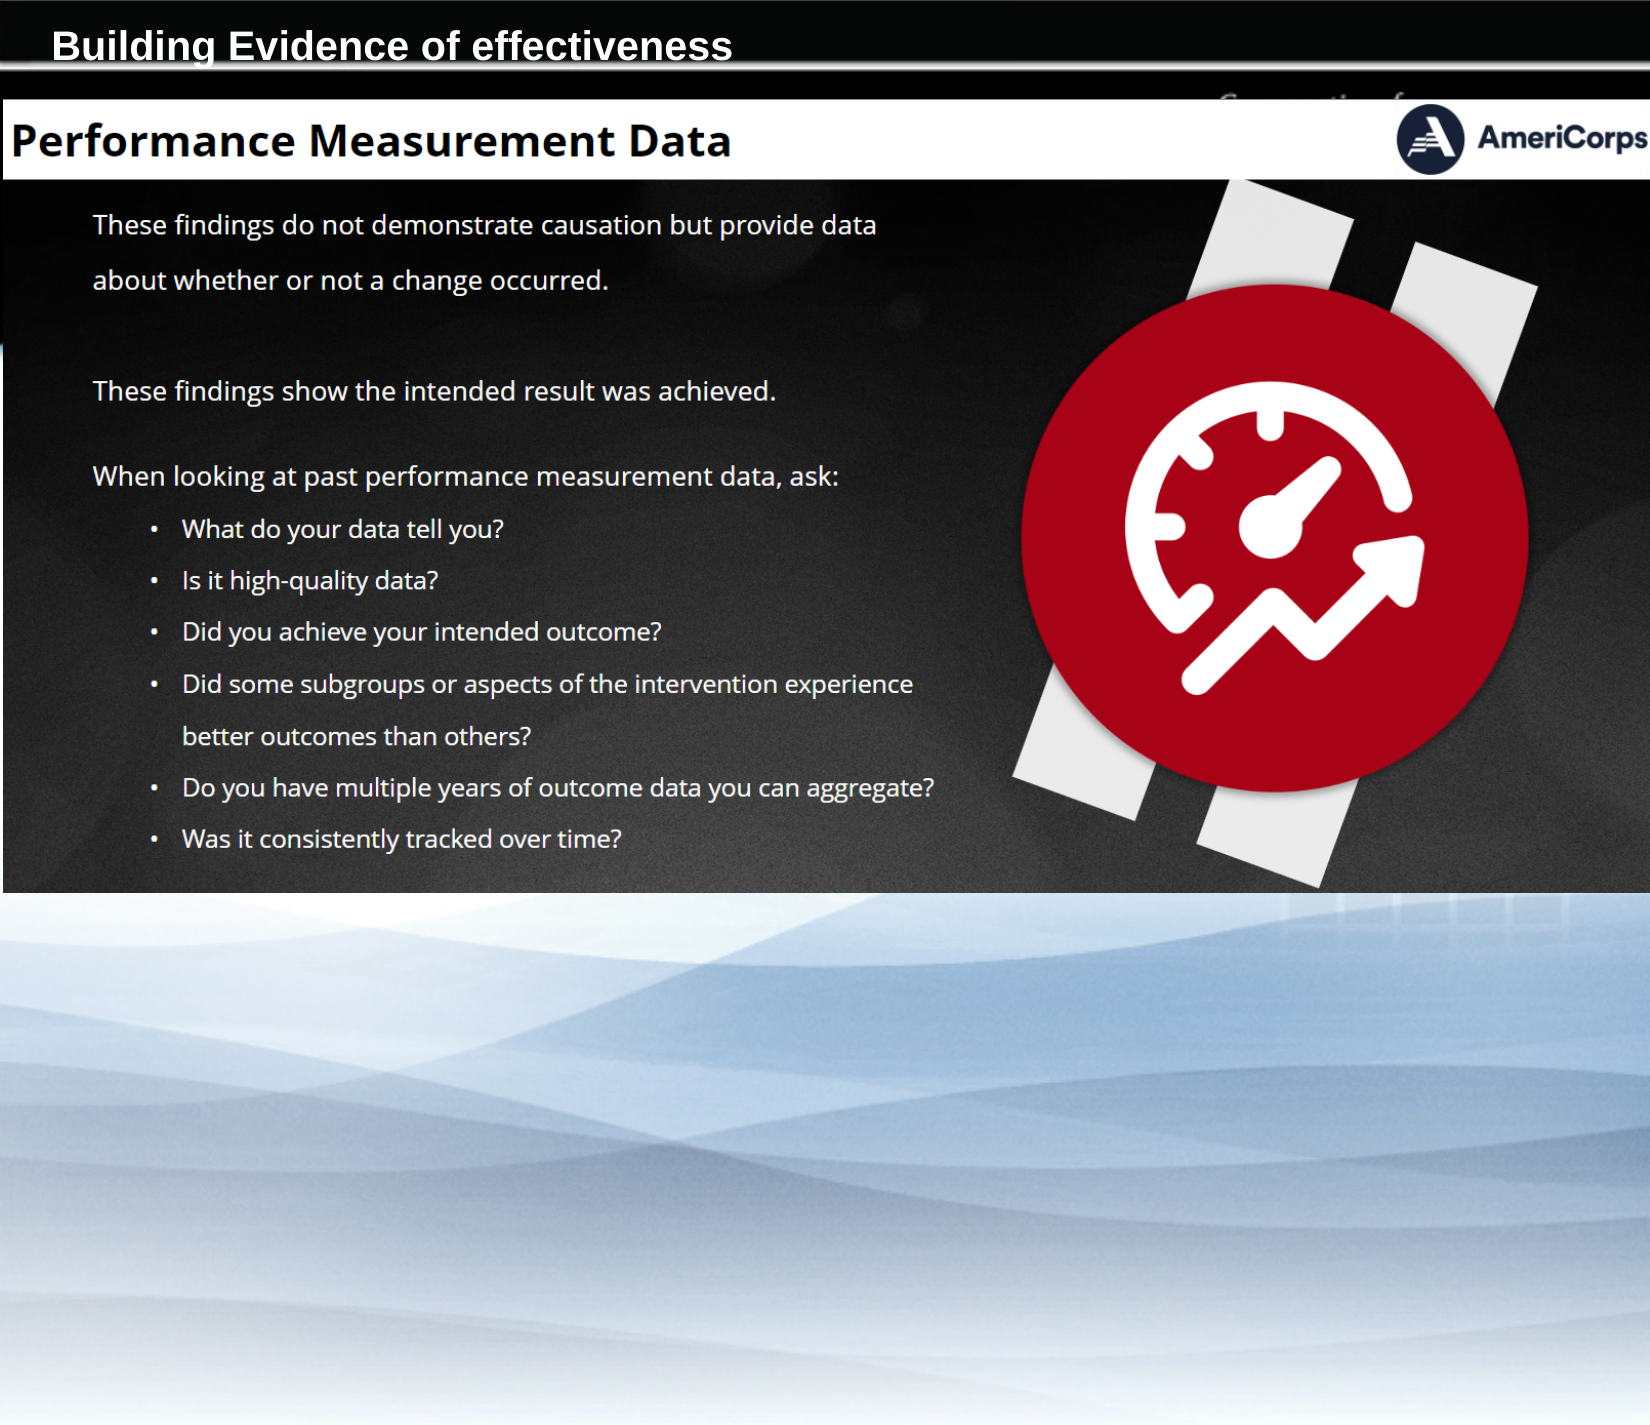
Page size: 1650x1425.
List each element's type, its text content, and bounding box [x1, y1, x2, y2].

list Past performance measurement outcome data: What do your past performance measurement results tell you? Can you show positive outcomes over time? [75, 904, 1375, 1144]
picture [0, 0, 1650, 1425]
